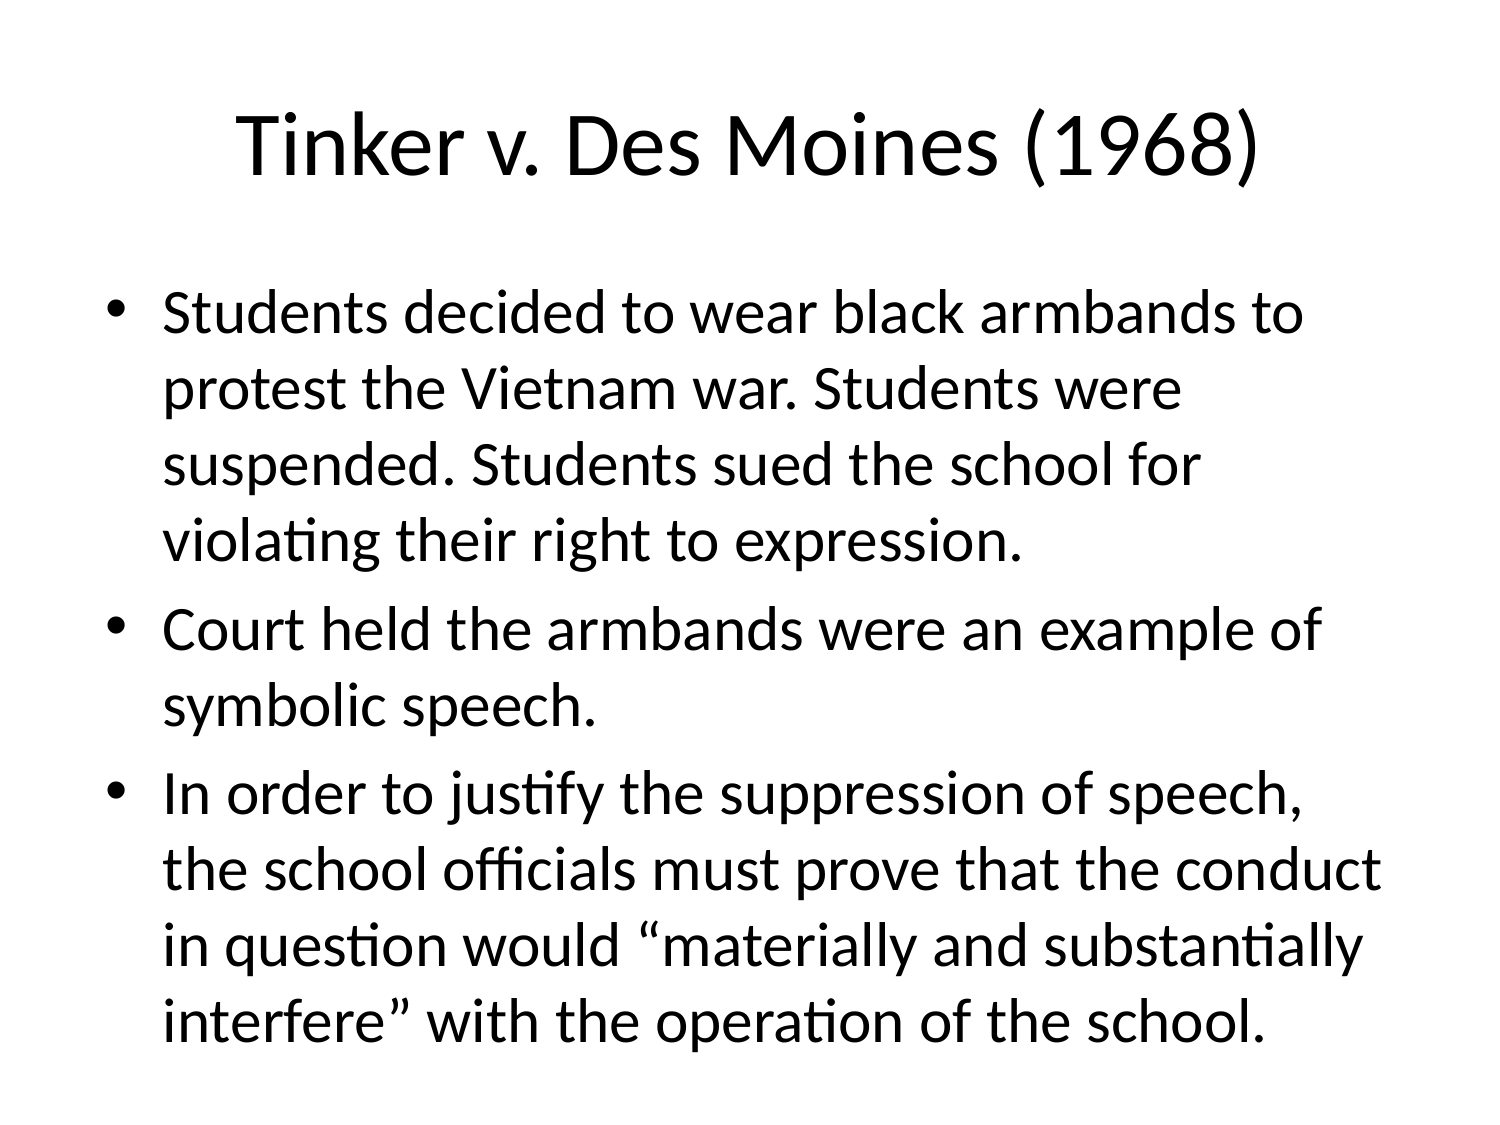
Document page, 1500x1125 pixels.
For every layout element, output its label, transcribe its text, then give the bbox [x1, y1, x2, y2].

title Tinker v. Des Moines (1968) [75, 45, 1425, 233]
list Students decided to wear black armbands to protest the Vietnam war. Students were suspended. Students sued the school for violating their right to expression. Court held the armbands were an example of symbolic speech. In order to justify the suppression of speech, the school officials must prove that the conduct in question would “materially and substantially interfere” with the operation of the school. [90, 262, 1410, 1083]
